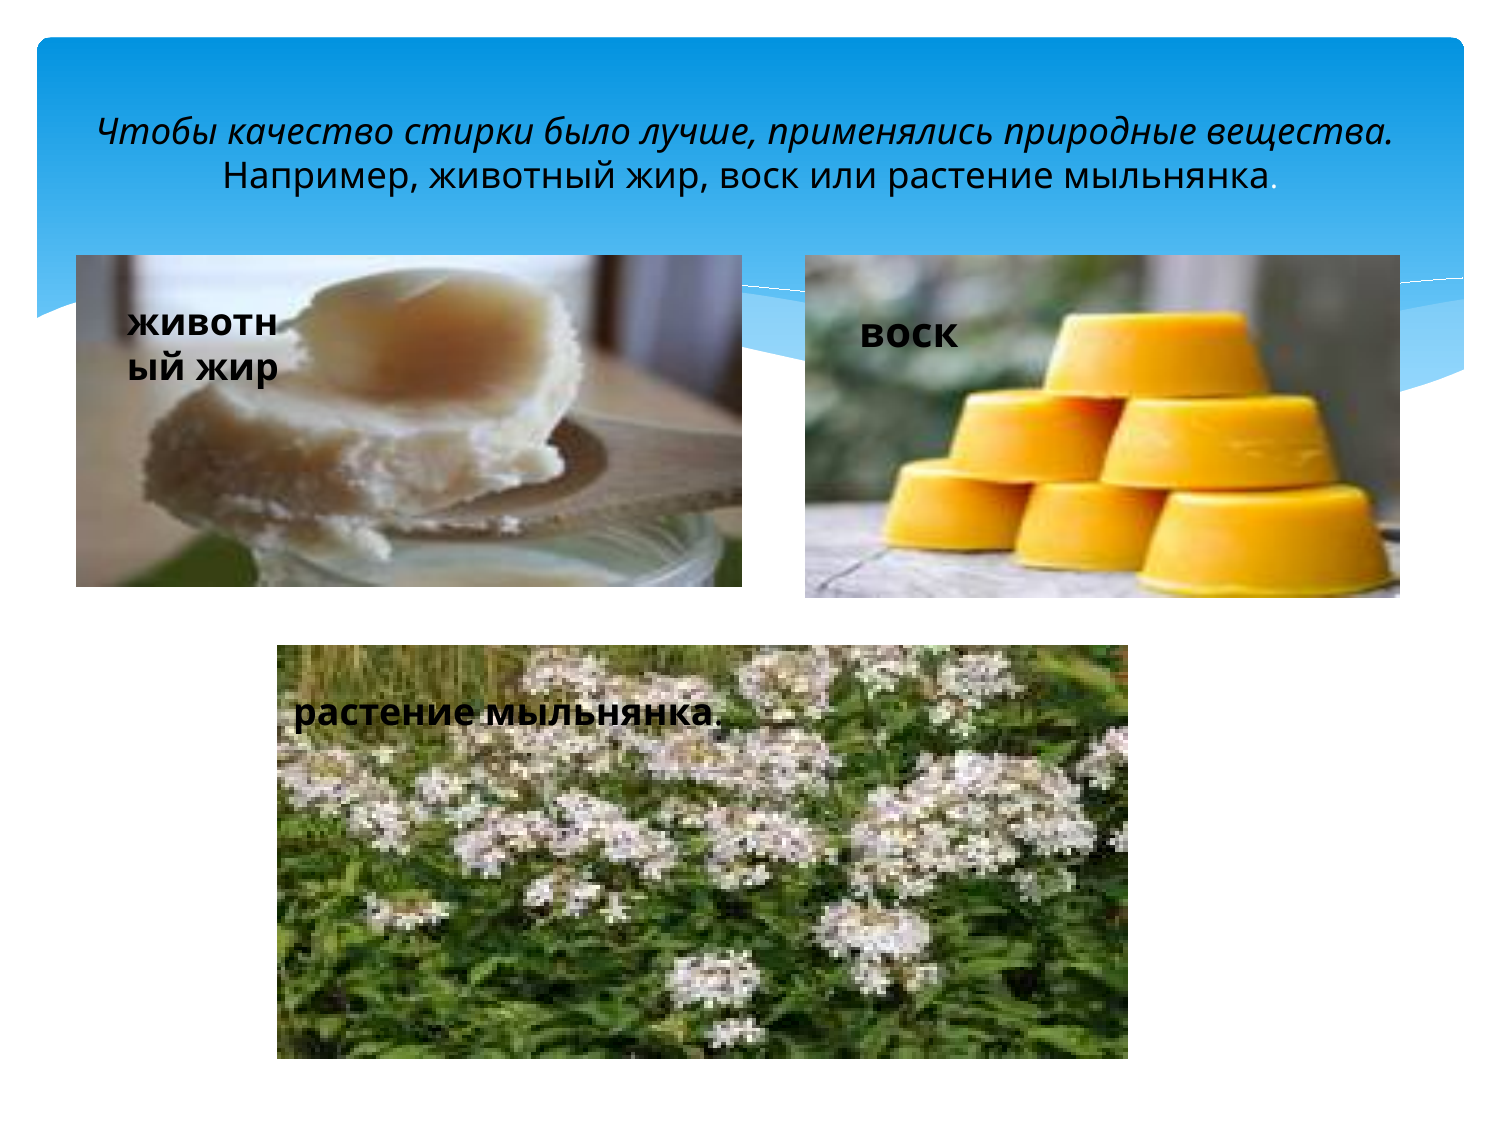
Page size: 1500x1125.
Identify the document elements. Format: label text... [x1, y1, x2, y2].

picture [277, 644, 1129, 1059]
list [76, 255, 743, 587]
title Чтобы качество стирки было лучше, применялись природные вещества. Например, животный жир, воск или растение мыльнянка. [75, 78, 1425, 261]
picture [805, 255, 1400, 599]
